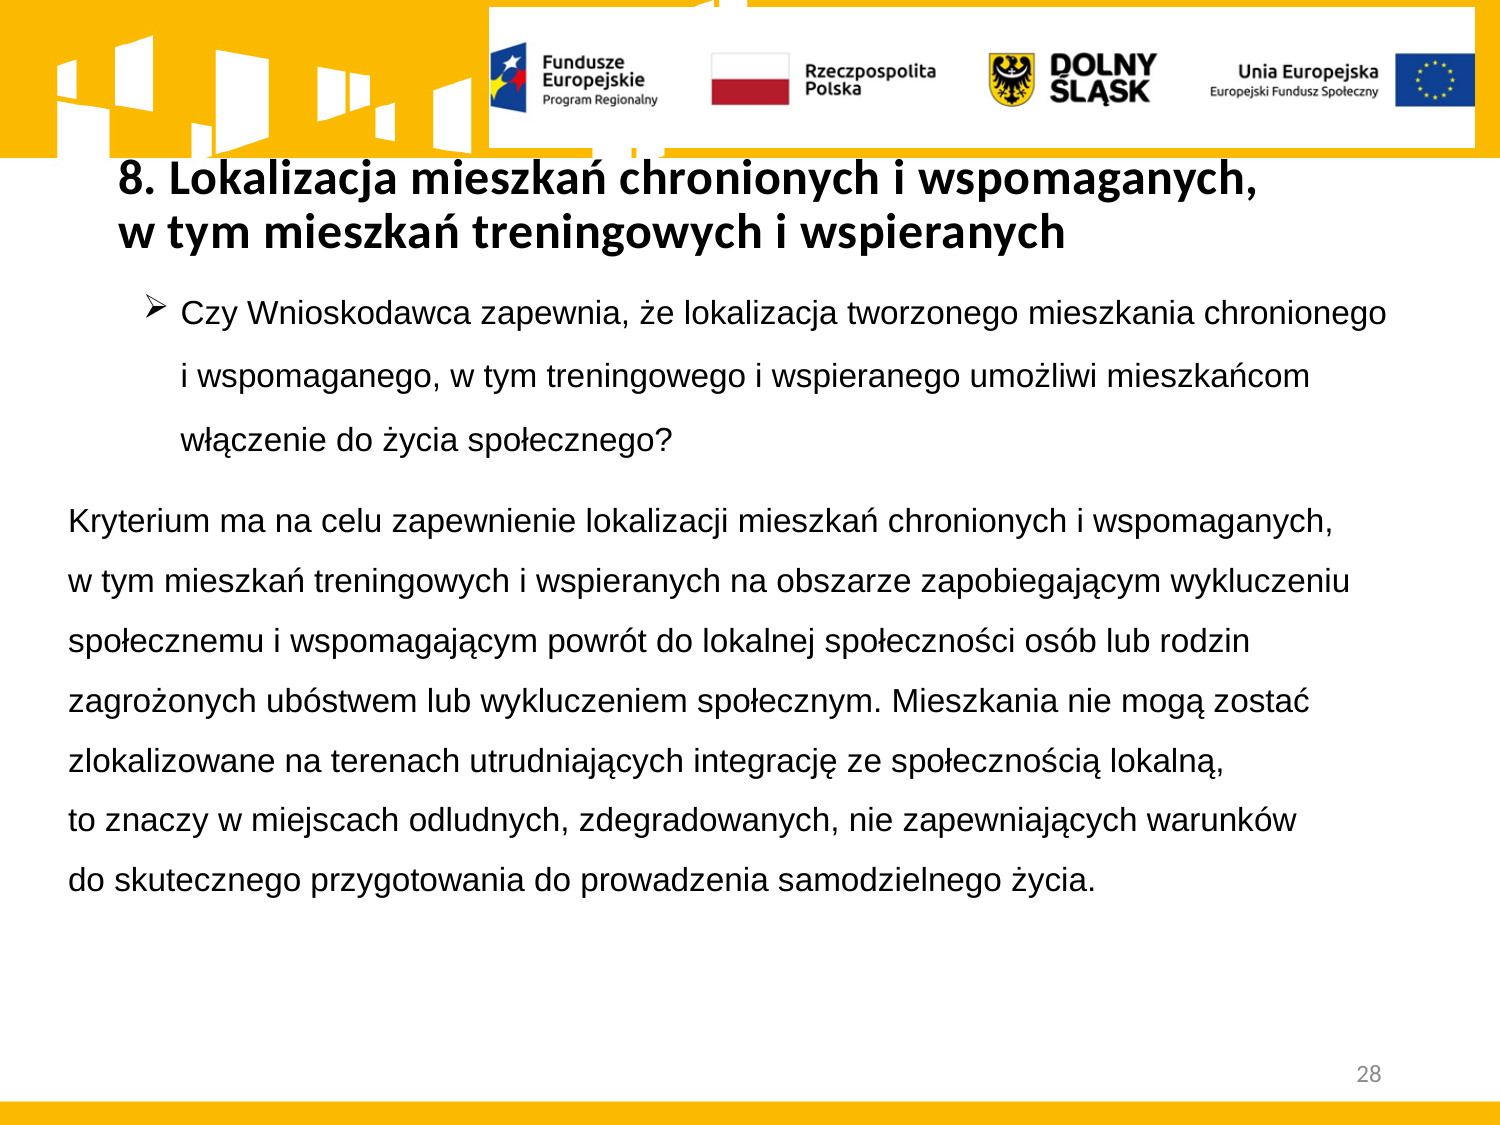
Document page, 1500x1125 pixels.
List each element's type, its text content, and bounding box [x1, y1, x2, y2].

title 8. Lokalizacja mieszkań chronionych i wspomaganych, w tym mieszkań treningowych i wspieranych [102, 156, 1398, 255]
slide_number 28 [1059, 1042, 1397, 1103]
picture [0, 0, 1500, 1125]
list Czy Wnioskodawca zapewnia, że lokalizacja tworzonego mieszkania chronionego i wspomaganego, w tym treningowego i wspieranego umożliwi mieszkańcom włączenie do życia społecznego? Kryterium ma na celu zapewnienie lokalizacji mieszkań chronionych i wspomaganych, w tym mieszkań treningowych i wspieranych na obszarze zapobiegającym wykluczeniu społecznemu i wspomagającym powrót do lokalnej społeczności osób lub rodzin zagrożonych ubóstwem lub wykluczeniem społecznym. Mieszkania nie mogą zostać zlokalizowane na terenach utrudniających integrację ze społecznością lokalną, to znaczy w miejscach odludnych, zdegradowanych, nie zapewniających warunków do skutecznego przygotowania do prowadzenia samodzielnego życia. [52, 259, 1459, 930]
